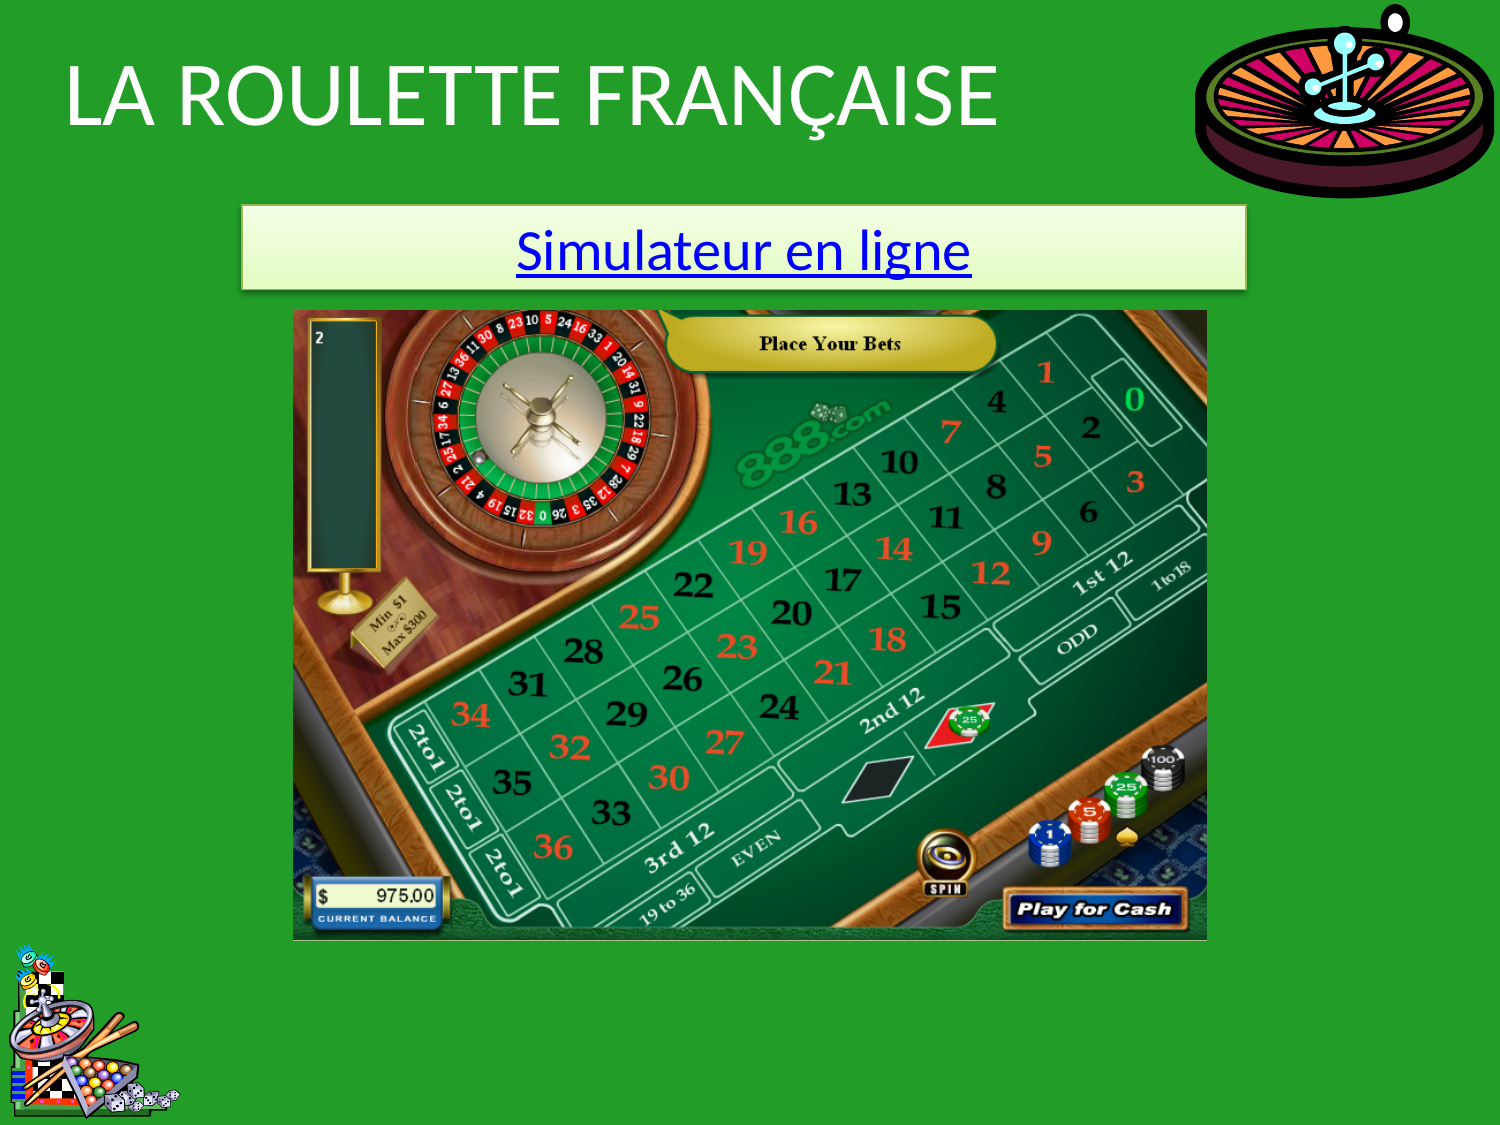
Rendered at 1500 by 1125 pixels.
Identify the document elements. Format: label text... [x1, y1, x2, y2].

picture [1194, 3, 1495, 199]
title LA ROULETTE FRANÇAISE [49, 0, 1400, 183]
picture [292, 310, 1207, 941]
text_box Simulateur en ligne [241, 204, 1247, 290]
picture [6, 940, 184, 1122]
